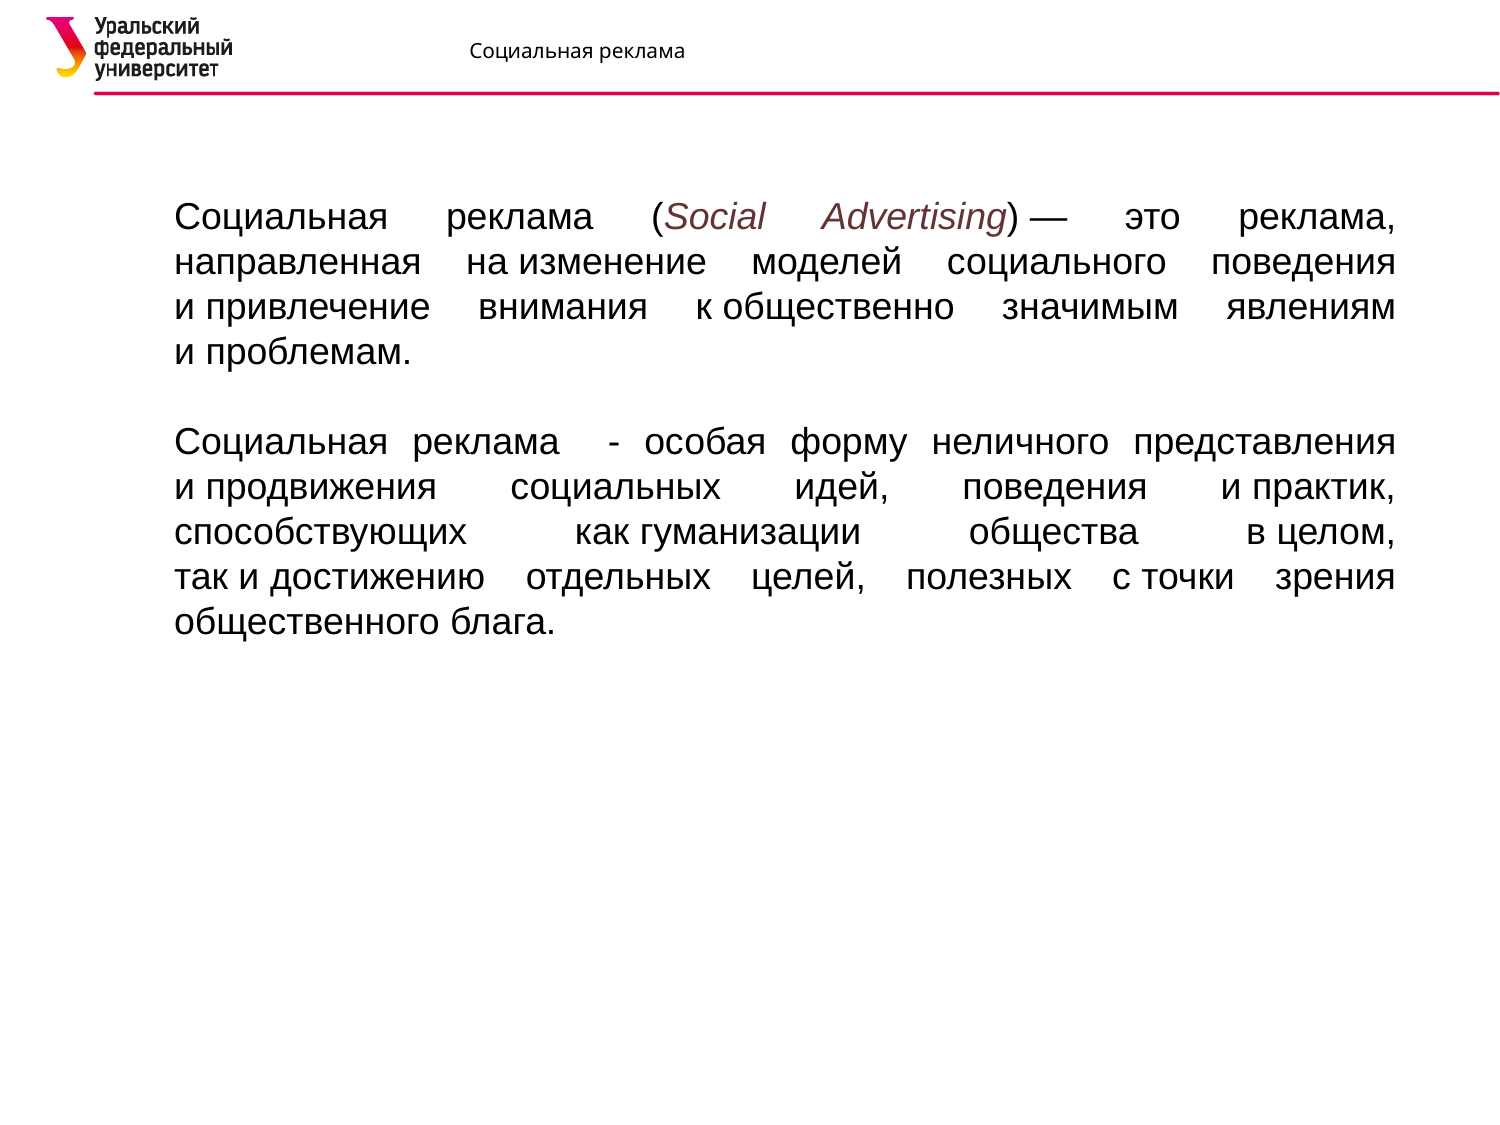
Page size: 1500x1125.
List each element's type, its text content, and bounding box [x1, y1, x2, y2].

picture [0, 0, 1500, 103]
text_box Социальная реклама (Social Advertising) — это реклама, направленная на изменение моделей социального поведения и привлечение внимания к общественно значимым явлениям и проблемам. Социальная реклама - особая форму неличного представления и продвижения социальных идей, поведения и практик, способствующих как гуманизации общества в целом, так и достижению отдельных целей, полезных с точки зрения общественного блага. [159, 184, 1412, 650]
